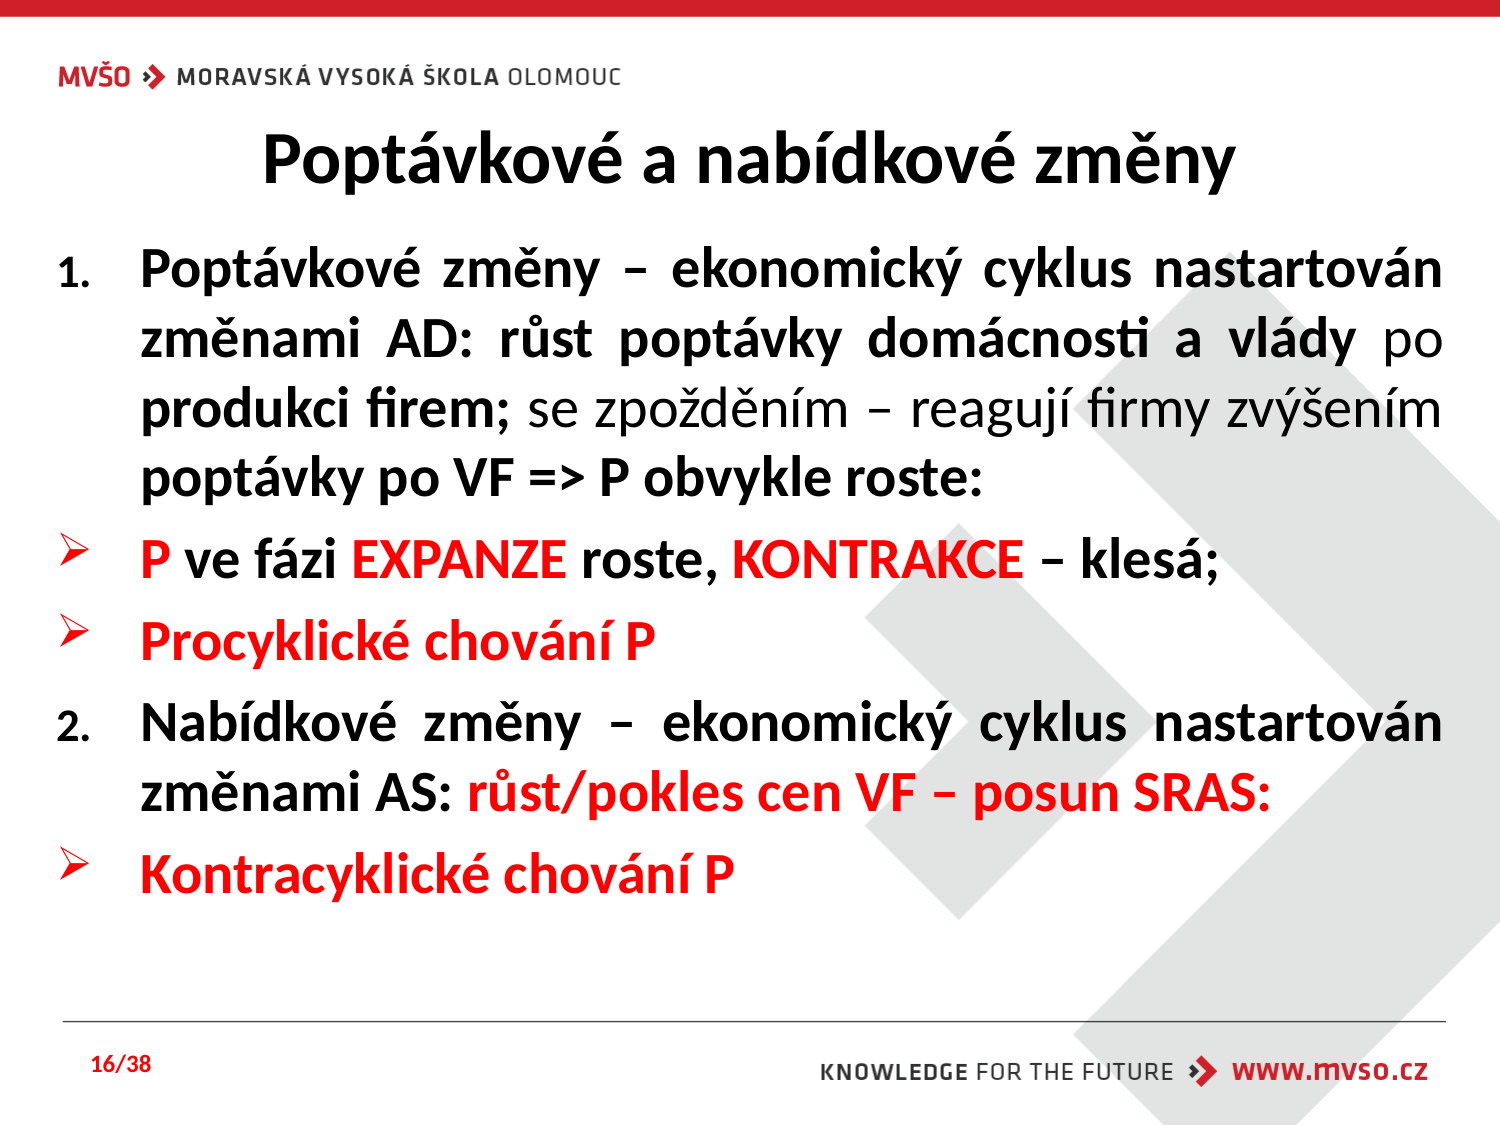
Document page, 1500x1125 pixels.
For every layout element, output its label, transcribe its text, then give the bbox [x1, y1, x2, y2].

list Poptávkové změny – ekonomický cyklus nastartován změnami AD: růst poptávky domácnosti a vlády po produkci firem; se zpožděním – reagují firmy zvýšením poptávky po VF => P obvykle roste: P ve fázi EXPANZE roste, KONTRAKCE – klesá; Procyklické chování P Nabídkové změny – ekonomický cyklus nastartován změnami AS: růst/pokles cen VF – posun SRAS: Kontracyklické chování P [40, 221, 1459, 1024]
title Poptávkové a nabídkové změny [75, 86, 1425, 221]
picture [0, 0, 1500, 1125]
text_box 16/38 [74, 1040, 213, 1085]
